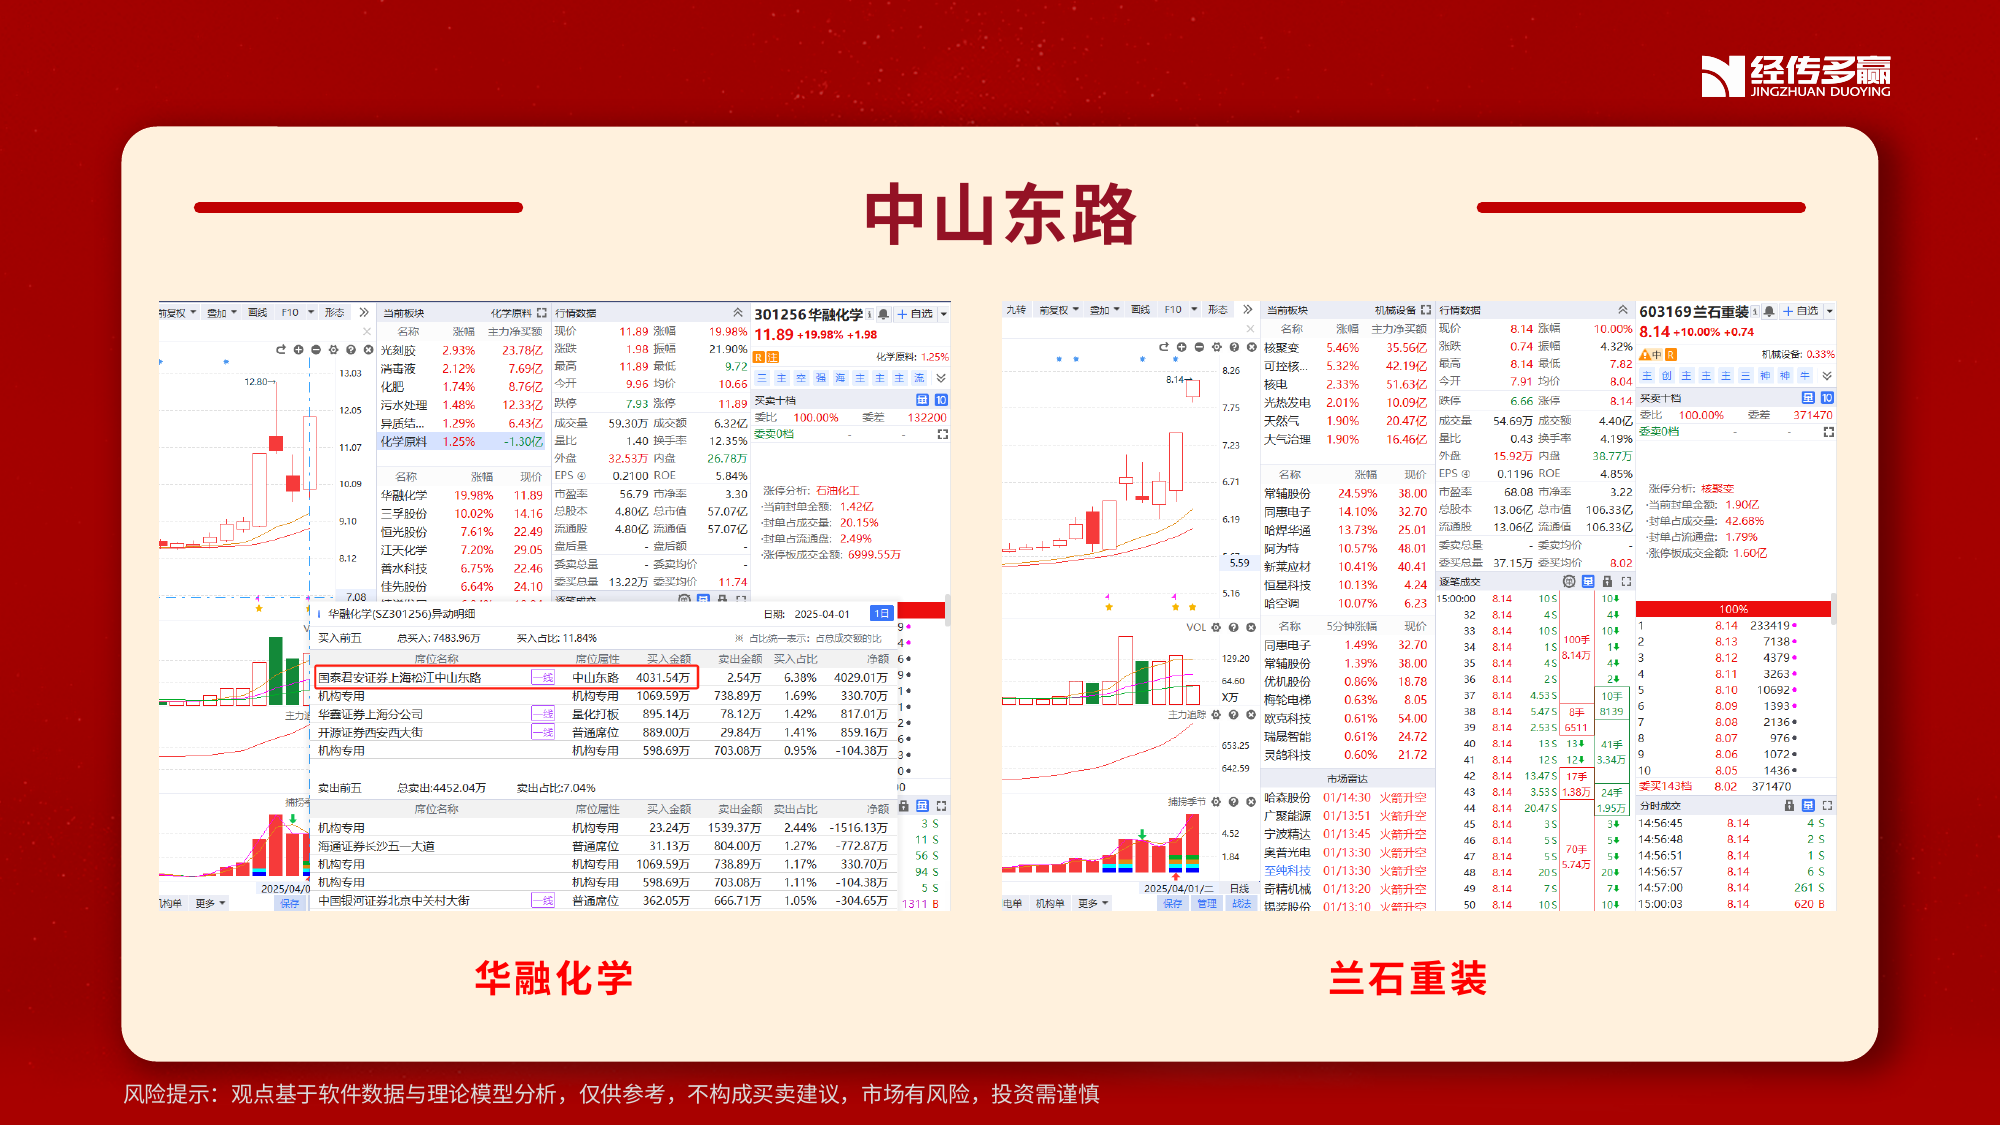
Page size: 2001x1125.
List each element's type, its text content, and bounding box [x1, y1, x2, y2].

text_box 兰石重装 [1036, 933, 1725, 1024]
picture [0, 0, 2000, 1125]
list 中山东路 [517, 150, 1483, 259]
text_box 华融化学 [147, 933, 836, 1024]
